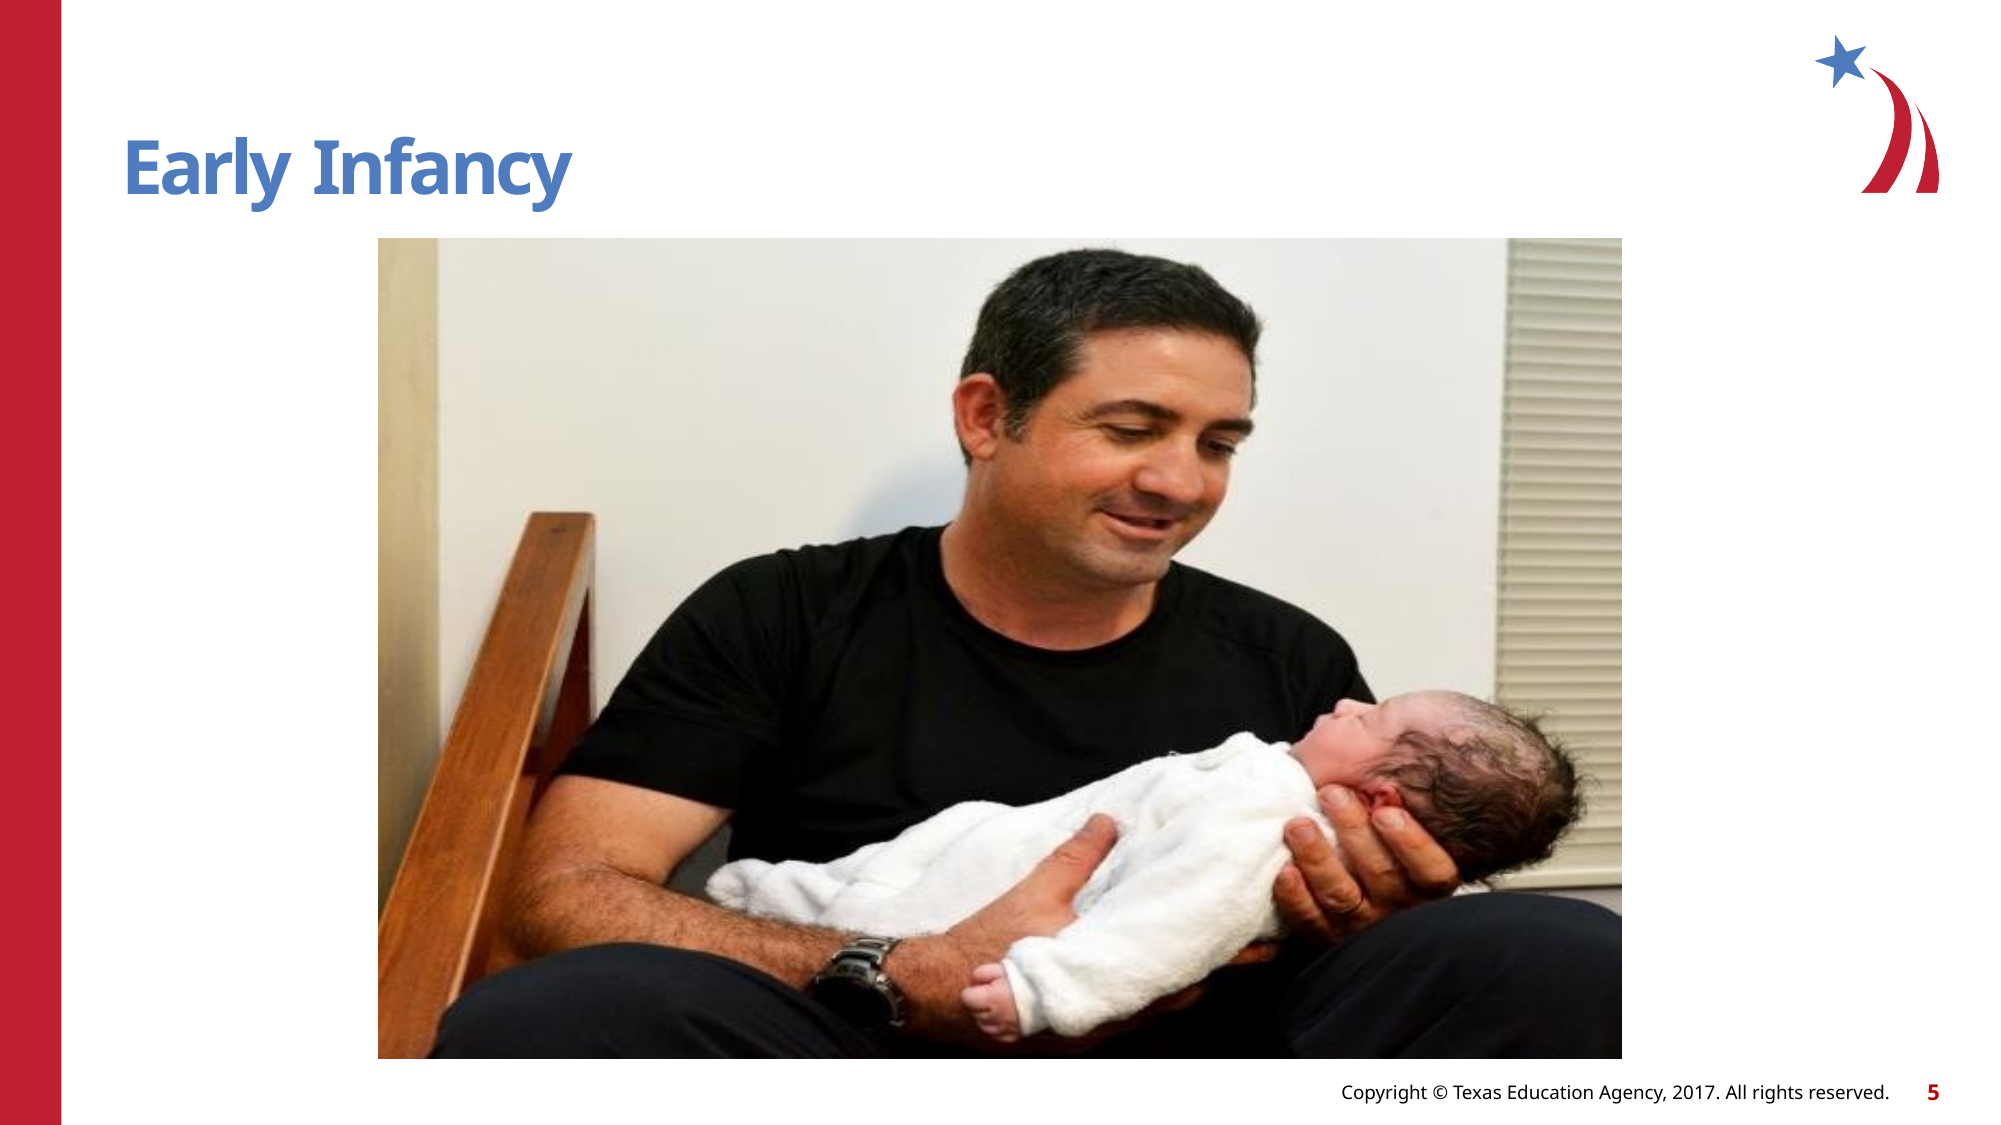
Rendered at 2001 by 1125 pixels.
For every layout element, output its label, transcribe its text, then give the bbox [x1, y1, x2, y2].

picture [1814, 34, 1939, 193]
text_box [378, 238, 1622, 1059]
title Early Infancy [121, 66, 1772, 211]
